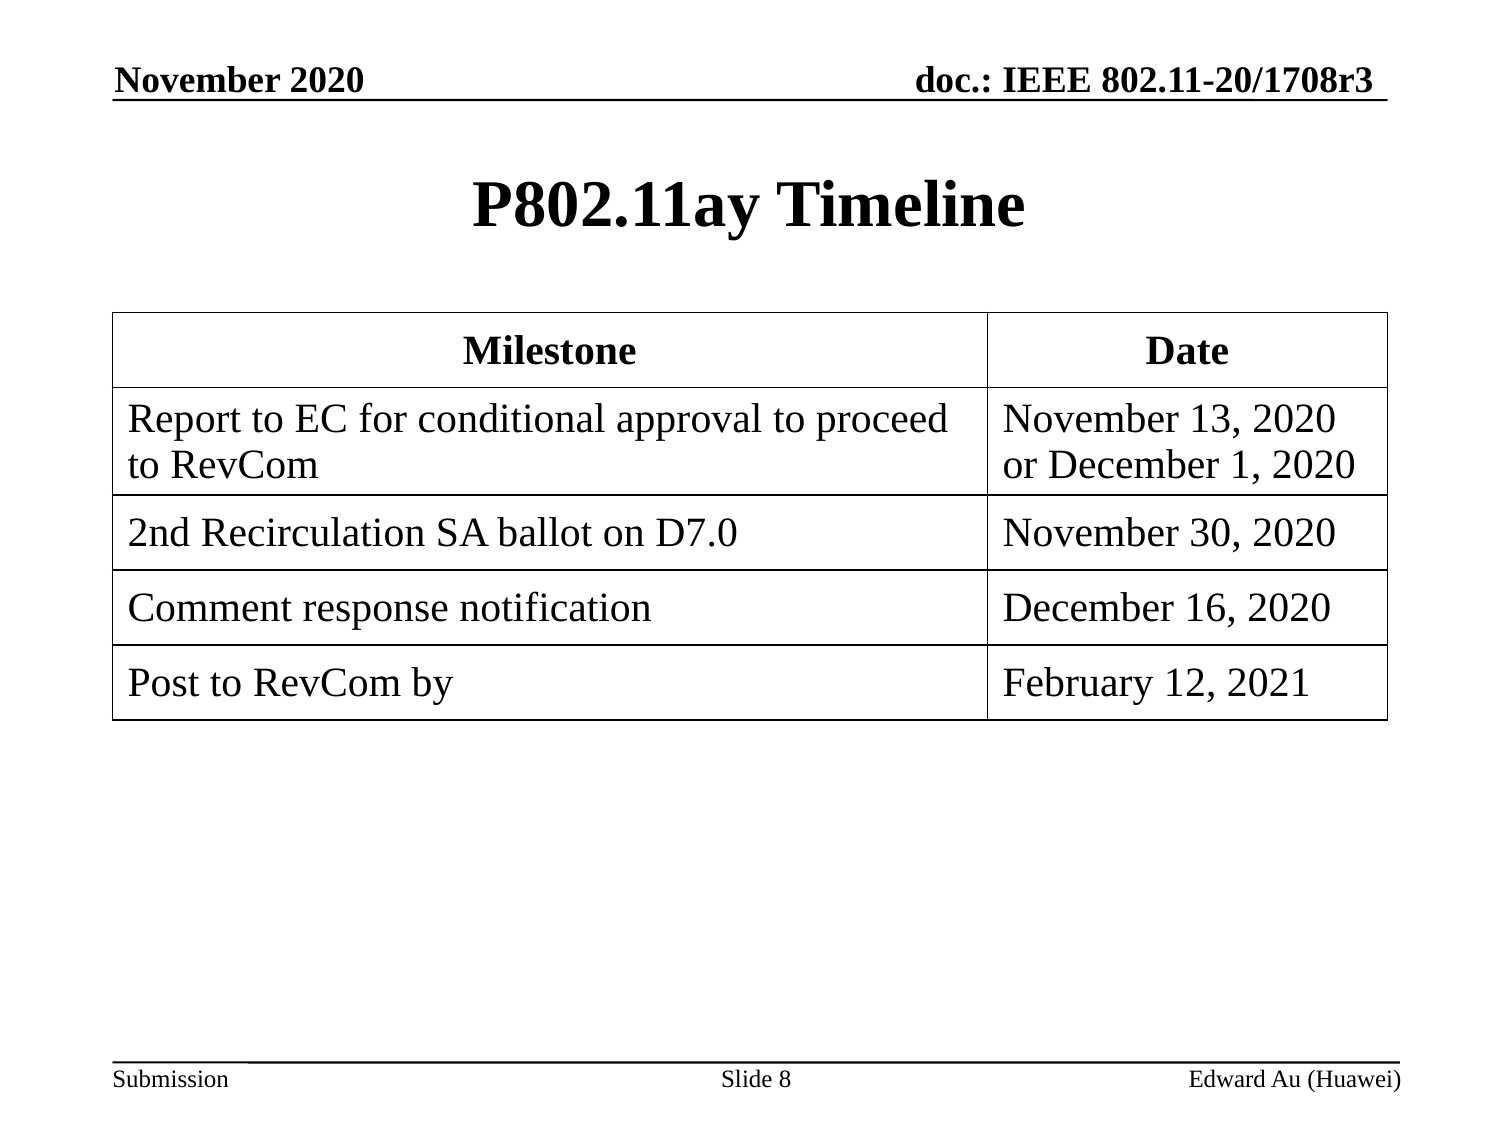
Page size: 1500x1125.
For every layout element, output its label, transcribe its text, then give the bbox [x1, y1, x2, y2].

table_cell November 13, 2020 or December 1, 2020 [988, 388, 1387, 494]
slide_number Slide 8 [712, 1061, 800, 1093]
table_header Milestone [113, 313, 987, 387]
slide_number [114, 54, 368, 101]
table_cell December 16, 2020 [988, 571, 1387, 644]
table_cell 2nd Recirculation SA ballot on D7.0 [113, 496, 987, 569]
table_cell November 30, 2020 [988, 496, 1387, 569]
table_cell Comment response notification [113, 571, 987, 644]
table_cell February 12, 2021 [988, 646, 1387, 719]
table_header Date [988, 313, 1387, 387]
table_cell Report to EC for conditional approval to proceed to RevCom [113, 388, 987, 494]
table_cell Post to RevCom by [113, 646, 987, 719]
title P802.11ay Timeline [112, 112, 1388, 288]
footer Edward Au (Huawei) [1185, 1061, 1402, 1093]
